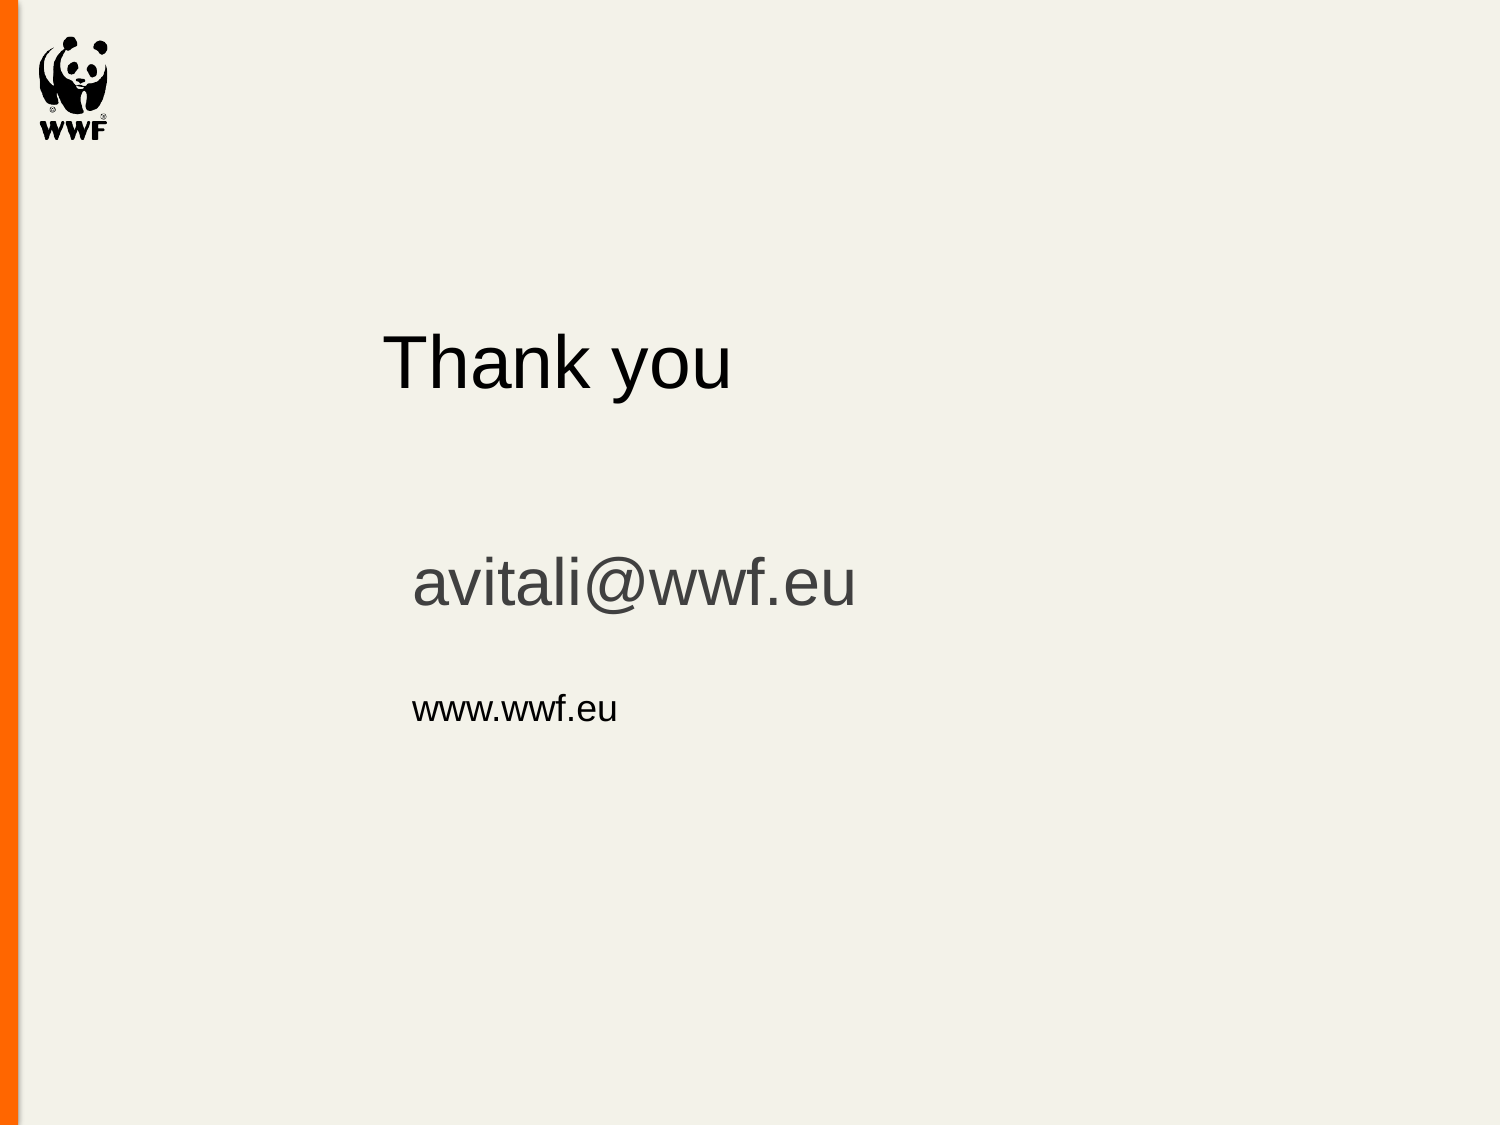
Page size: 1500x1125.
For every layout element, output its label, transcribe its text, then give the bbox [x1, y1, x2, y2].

list avitali@wwf.eu [367, 514, 1355, 642]
title Thank you [367, 237, 1355, 479]
picture [27, 18, 115, 157]
list www.wwf.eu [367, 668, 1355, 796]
text_box [0, 0, 19, 1125]
